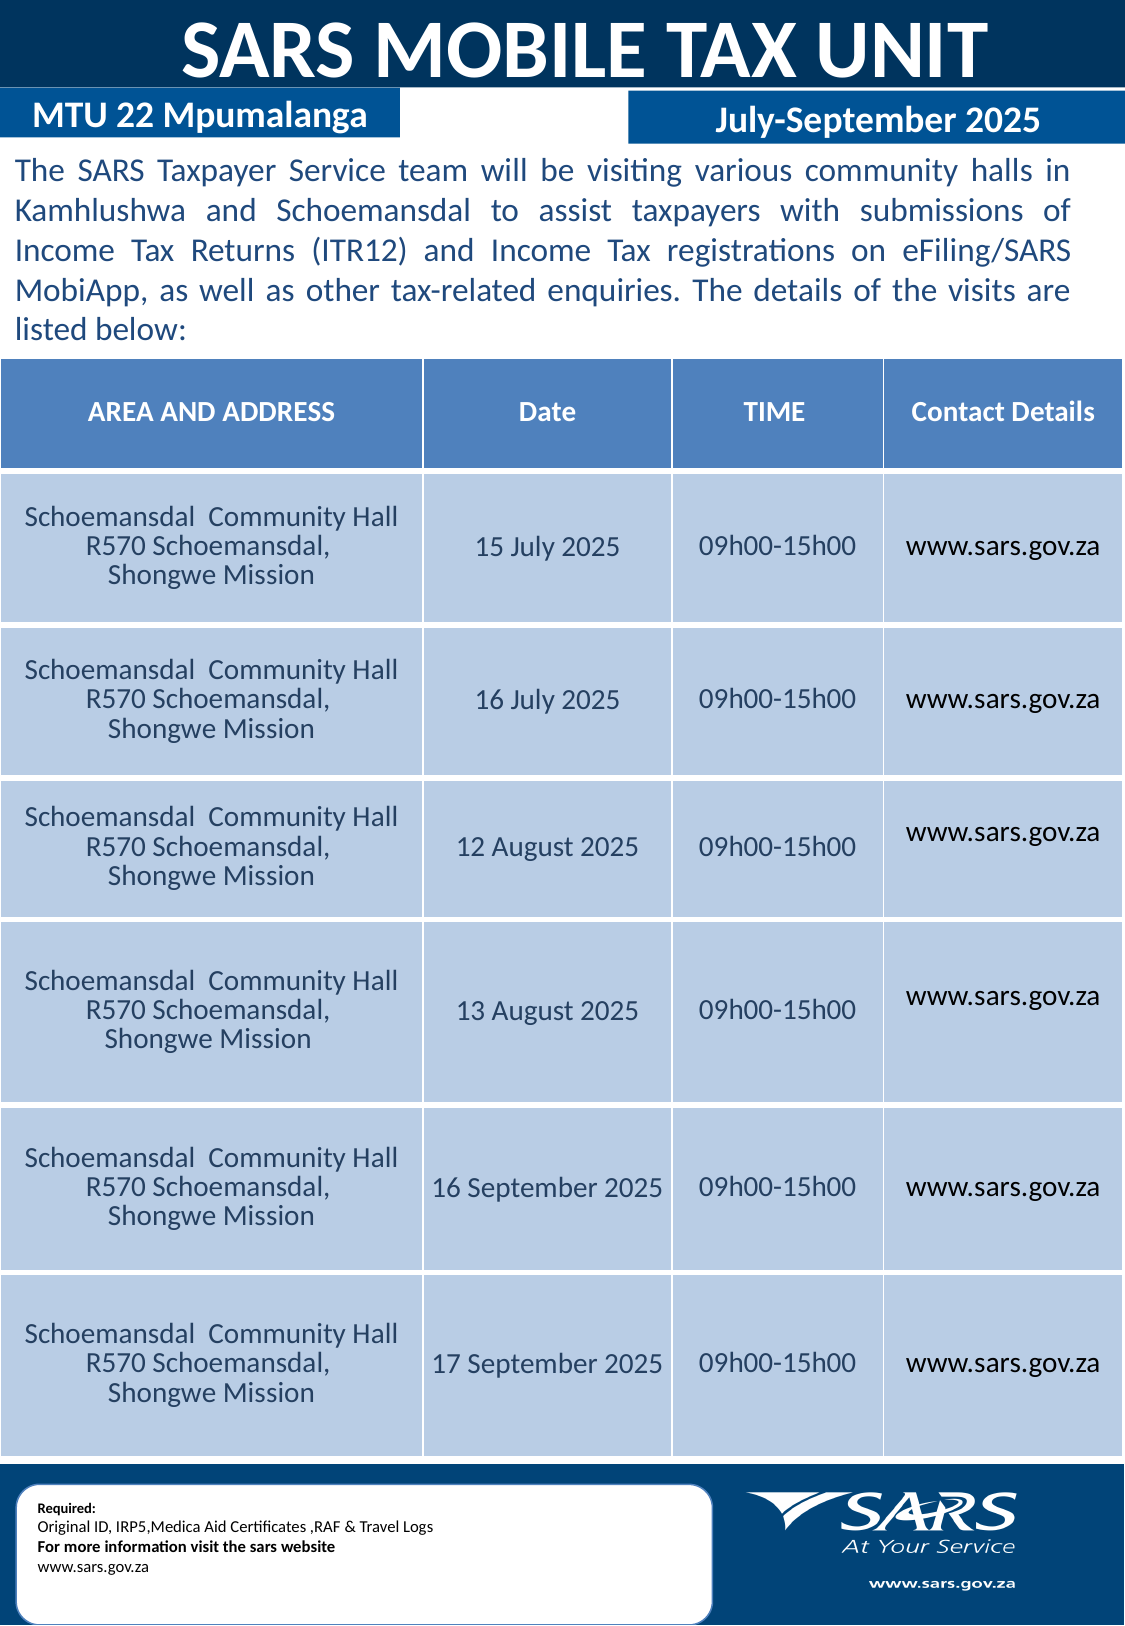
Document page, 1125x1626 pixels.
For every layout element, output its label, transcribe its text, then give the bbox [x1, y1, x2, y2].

title SARS MOBILE TAX UNIT [0, 0, 1125, 88]
table_cell www.sars.gov.za [884, 922, 1122, 1102]
table_cell 17 September 2025 [424, 1275, 671, 1456]
table_cell www.sars.gov.za [884, 474, 1122, 622]
text_box MTU 22 Mpumalanga [0, 87, 400, 138]
table_cell 09h00-15h00 [673, 1275, 883, 1456]
table_cell www.sars.gov.za [884, 1108, 1122, 1270]
table_cell 13 August 2025 [424, 922, 671, 1102]
table_cell www.sars.gov.za [884, 628, 1122, 775]
table_cell 09h00-15h00 [673, 922, 883, 1102]
table_cell 15 July 2025 [424, 474, 671, 622]
text_box July-September 2025 [628, 90, 1125, 144]
table_cell 09h00-15h00 [673, 781, 883, 917]
table_cell 16 September 2025 [424, 1108, 671, 1270]
table_header TIME [673, 359, 883, 468]
table_header Date [424, 359, 671, 468]
table_cell Schoemansdal Community Hall R570 Schoemansdal, Shongwe Mission [1, 1275, 422, 1456]
table_cell 09h00-15h00 [673, 1108, 883, 1270]
text_box The SARS Taxpayer Service team will be visiting various community halls in Kamhlushwa and Schoemansdal to assist taxpayers with submissions of Income Tax Returns (ITR12) and Income Tax registrations on eFiling/SARS MobiApp, as well as other tax-related enquiries. The details of the visits are listed below: [0, 140, 1088, 355]
table_cell www.sars.gov.za [884, 781, 1122, 917]
table_cell Schoemansdal Community Hall R570 Schoemansdal, Shongwe Mission [1, 474, 422, 622]
table_cell Schoemansdal Community Hall R570 Schoemansdal, Shongwe Mission [1, 1108, 422, 1270]
table_cell Schoemansdal Community Hall R570 Schoemansdal, Shongwe Mission [1, 922, 422, 1102]
table_cell 16 July 2025 [424, 628, 671, 775]
table_cell 12 August 2025 [424, 781, 671, 917]
table_cell 09h00-15h00 [673, 474, 883, 622]
table_cell Schoemansdal Community Hall R570 Schoemansdal, Shongwe Mission [1, 628, 422, 775]
table_header Contact Details [884, 359, 1122, 468]
table_cell 09h00-15h00 [673, 628, 883, 775]
picture [0, 1464, 1124, 1625]
table_cell Schoemansdal Community Hall R570 Schoemansdal, Shongwe Mission [1, 781, 422, 917]
table_header AREA AND ADDRESS [1, 359, 422, 468]
table_cell www.sars.gov.za [884, 1275, 1122, 1456]
